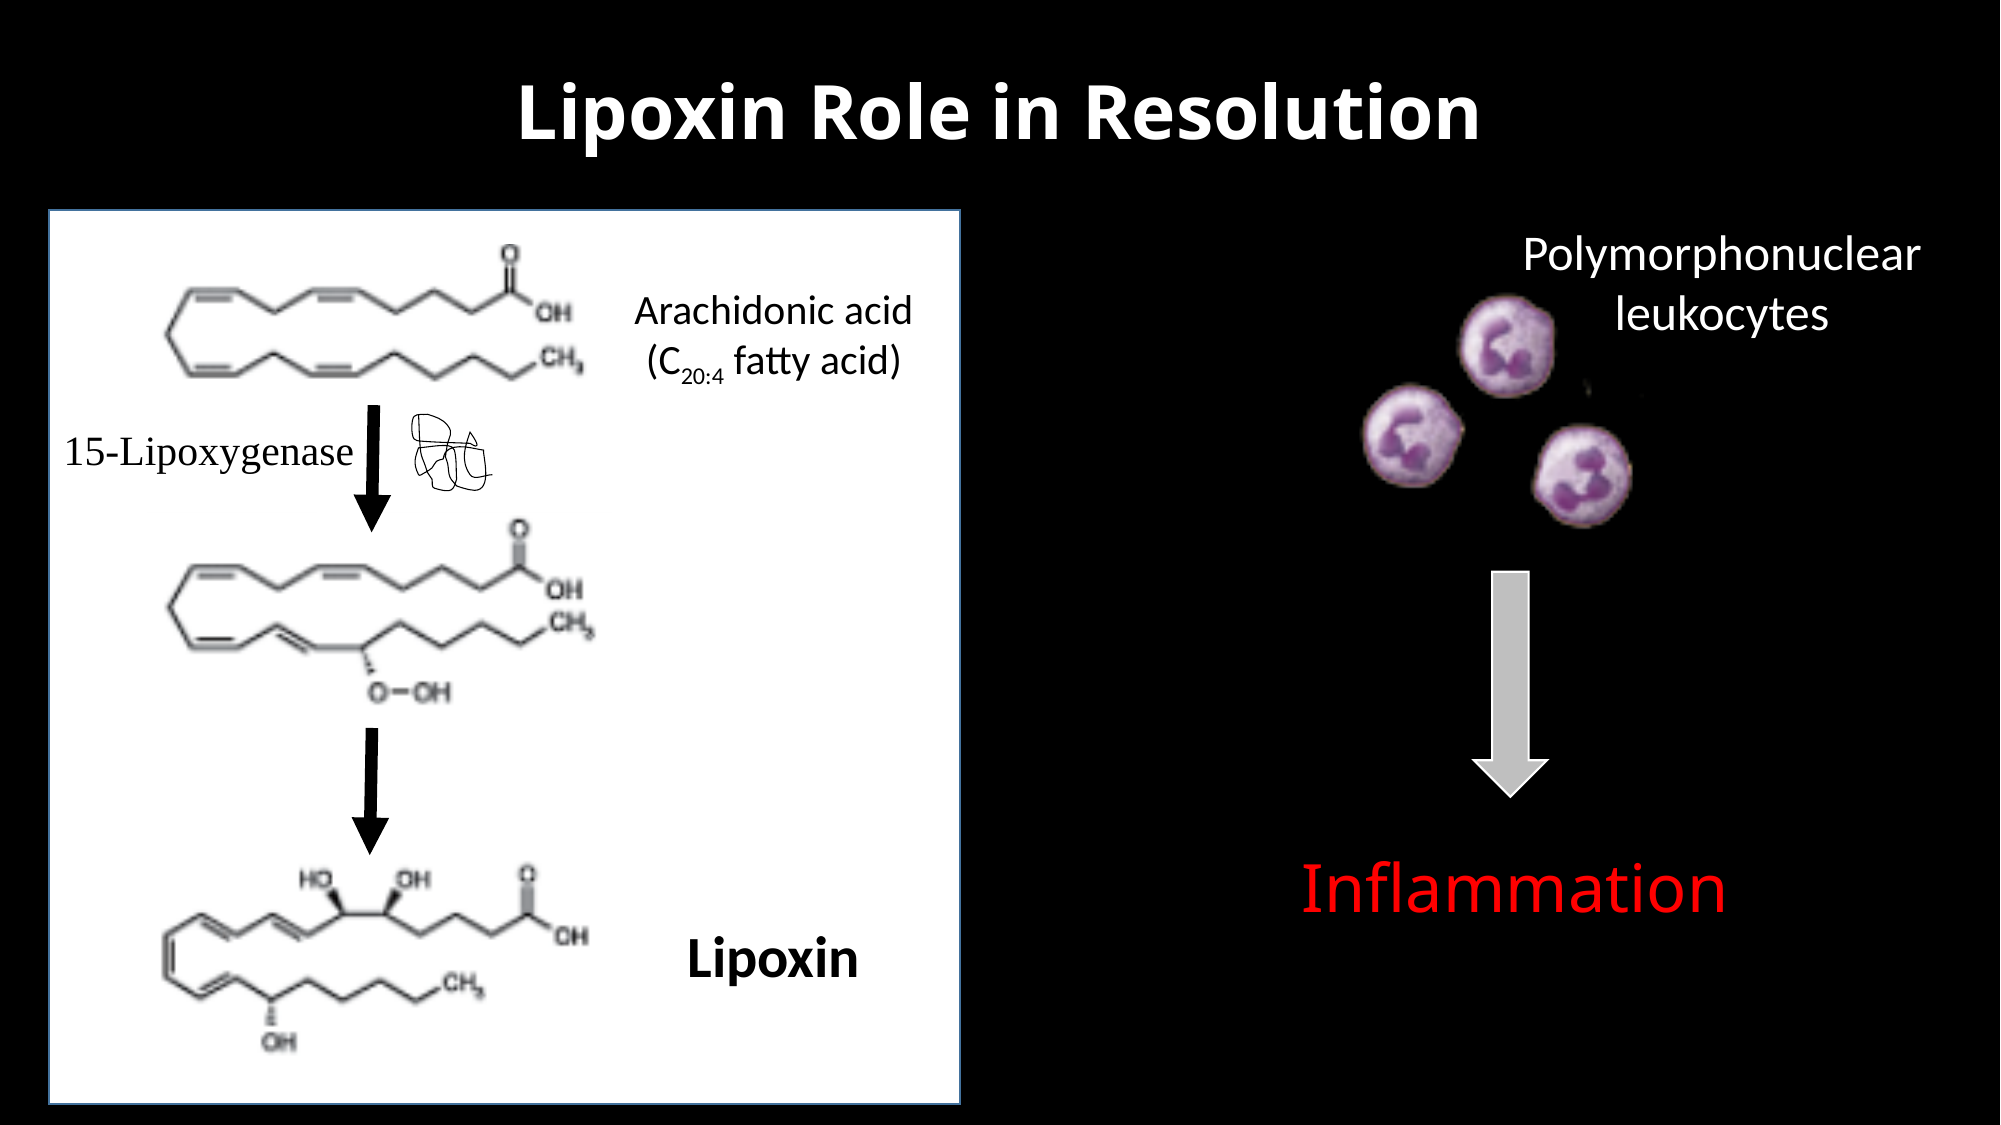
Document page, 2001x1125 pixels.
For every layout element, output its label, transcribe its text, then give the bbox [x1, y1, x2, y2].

text_box Inflammation [1247, 838, 1783, 934]
text_box Lipoxin [632, 911, 915, 997]
picture [146, 244, 612, 401]
title Lipoxin Role in Resolution [137, 59, 1863, 171]
picture [146, 837, 612, 1072]
text_box [1471, 570, 1550, 799]
text_box 15-Lipoxygenase [42, 416, 371, 482]
text_box [411, 413, 493, 492]
picture [146, 511, 612, 718]
text_box [48, 209, 961, 1105]
picture [1343, 291, 1644, 533]
text_box Polymorphonuclear leukocytes [1498, 213, 1946, 348]
text_box Arachidonic acid (C20:4 fatty acid) [612, 275, 936, 397]
text_box [317, 499, 360, 511]
